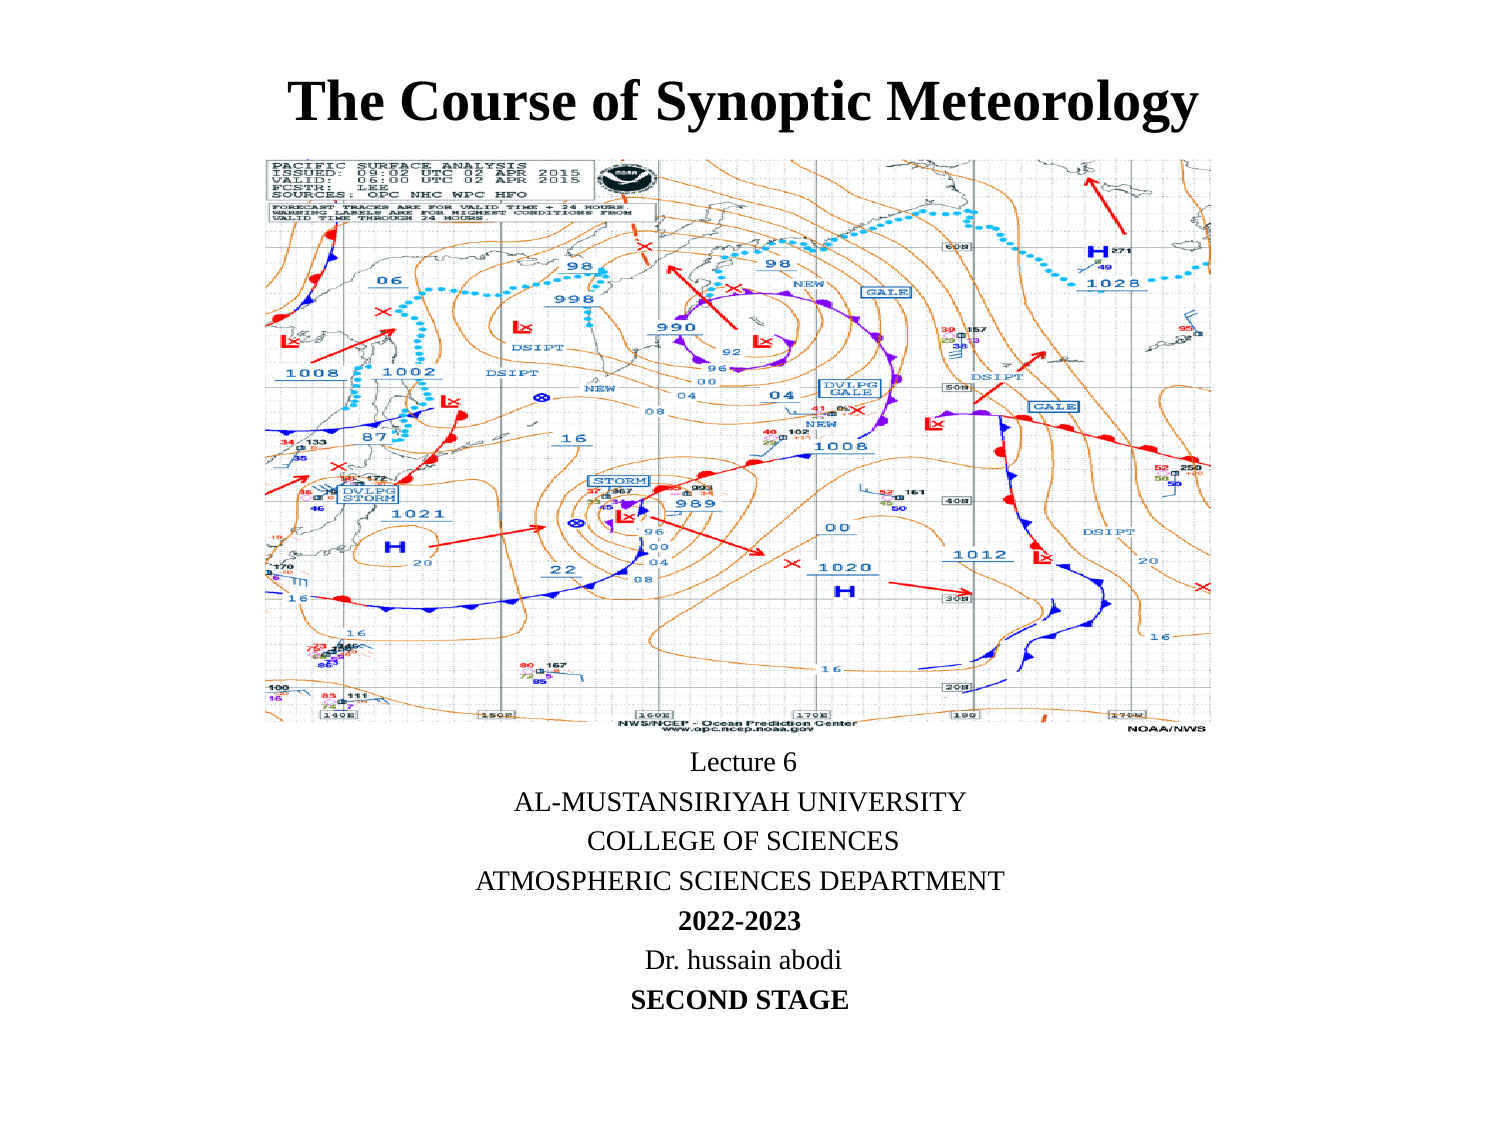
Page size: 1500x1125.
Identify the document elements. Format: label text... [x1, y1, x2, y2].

picture [265, 157, 1211, 734]
title The Course of Synoptic Meteorology [171, 0, 1317, 199]
subtitle Lecture 6 AL-MUSTANSIRIYAH UNIVERSITY COLLEGE OF SCIENCES ATMOSPHERIC SCIENCES DEPARTMENT 2022-2023 Dr. hussain abodi SECOND STAGE [218, 735, 1269, 1024]
